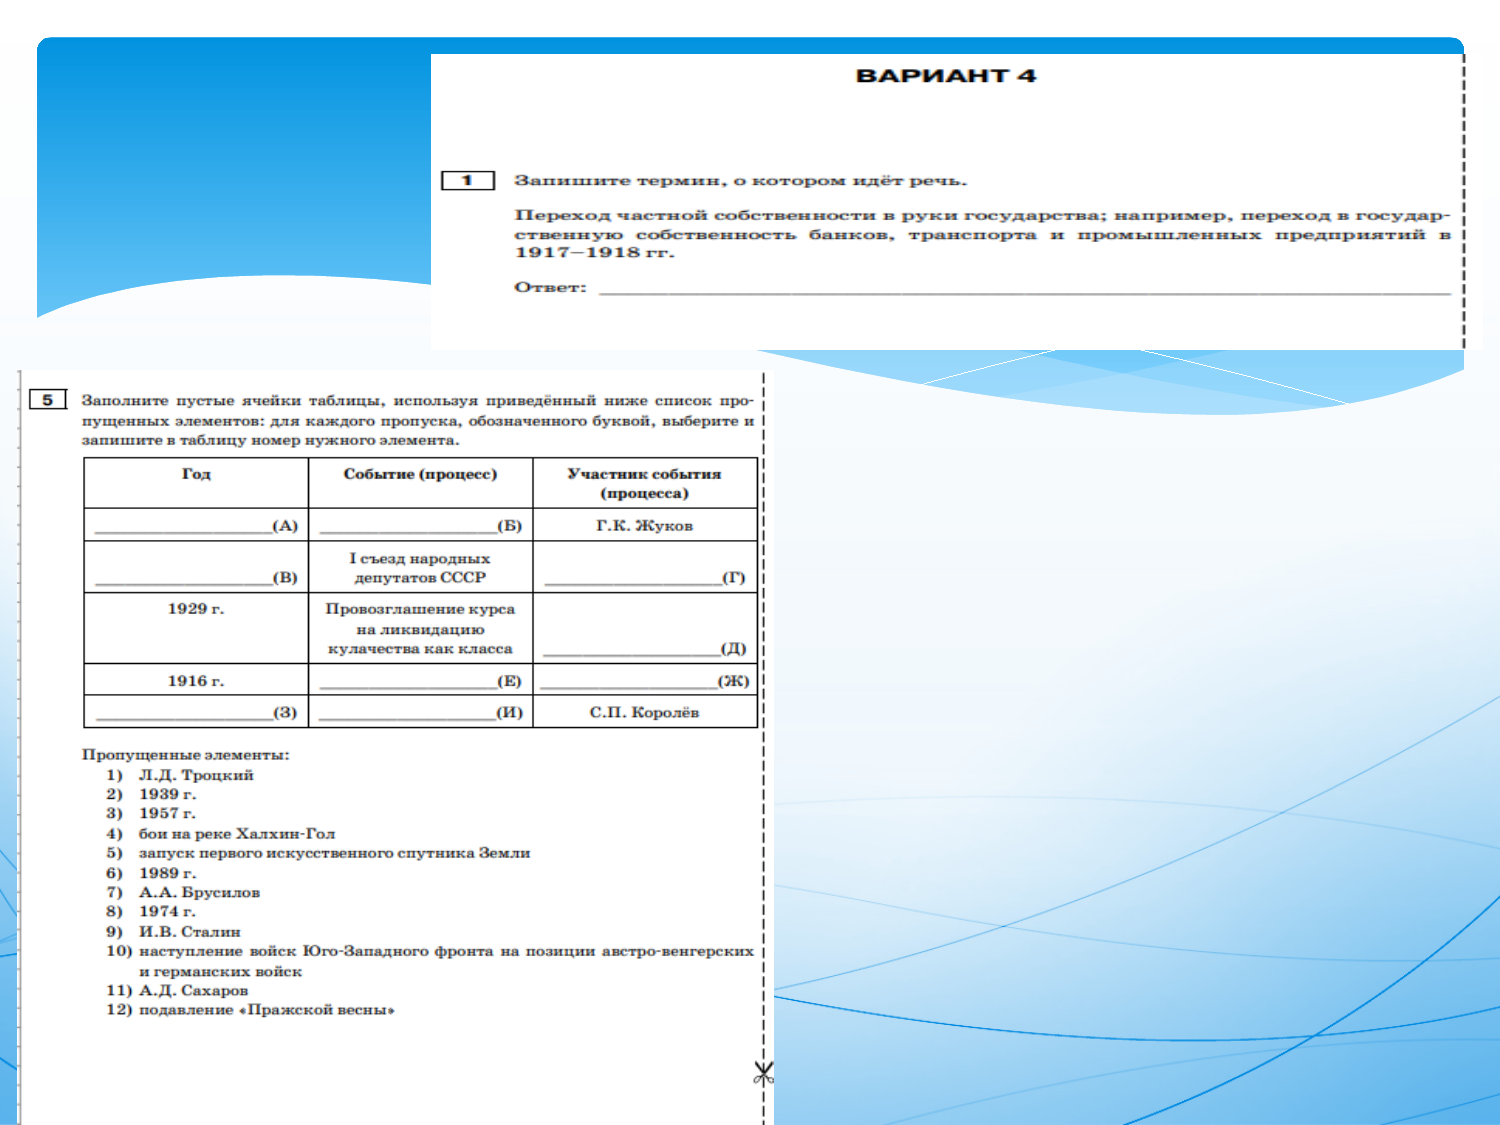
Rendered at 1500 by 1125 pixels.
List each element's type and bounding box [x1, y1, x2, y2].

list [430, 54, 1483, 351]
picture [17, 370, 775, 1125]
